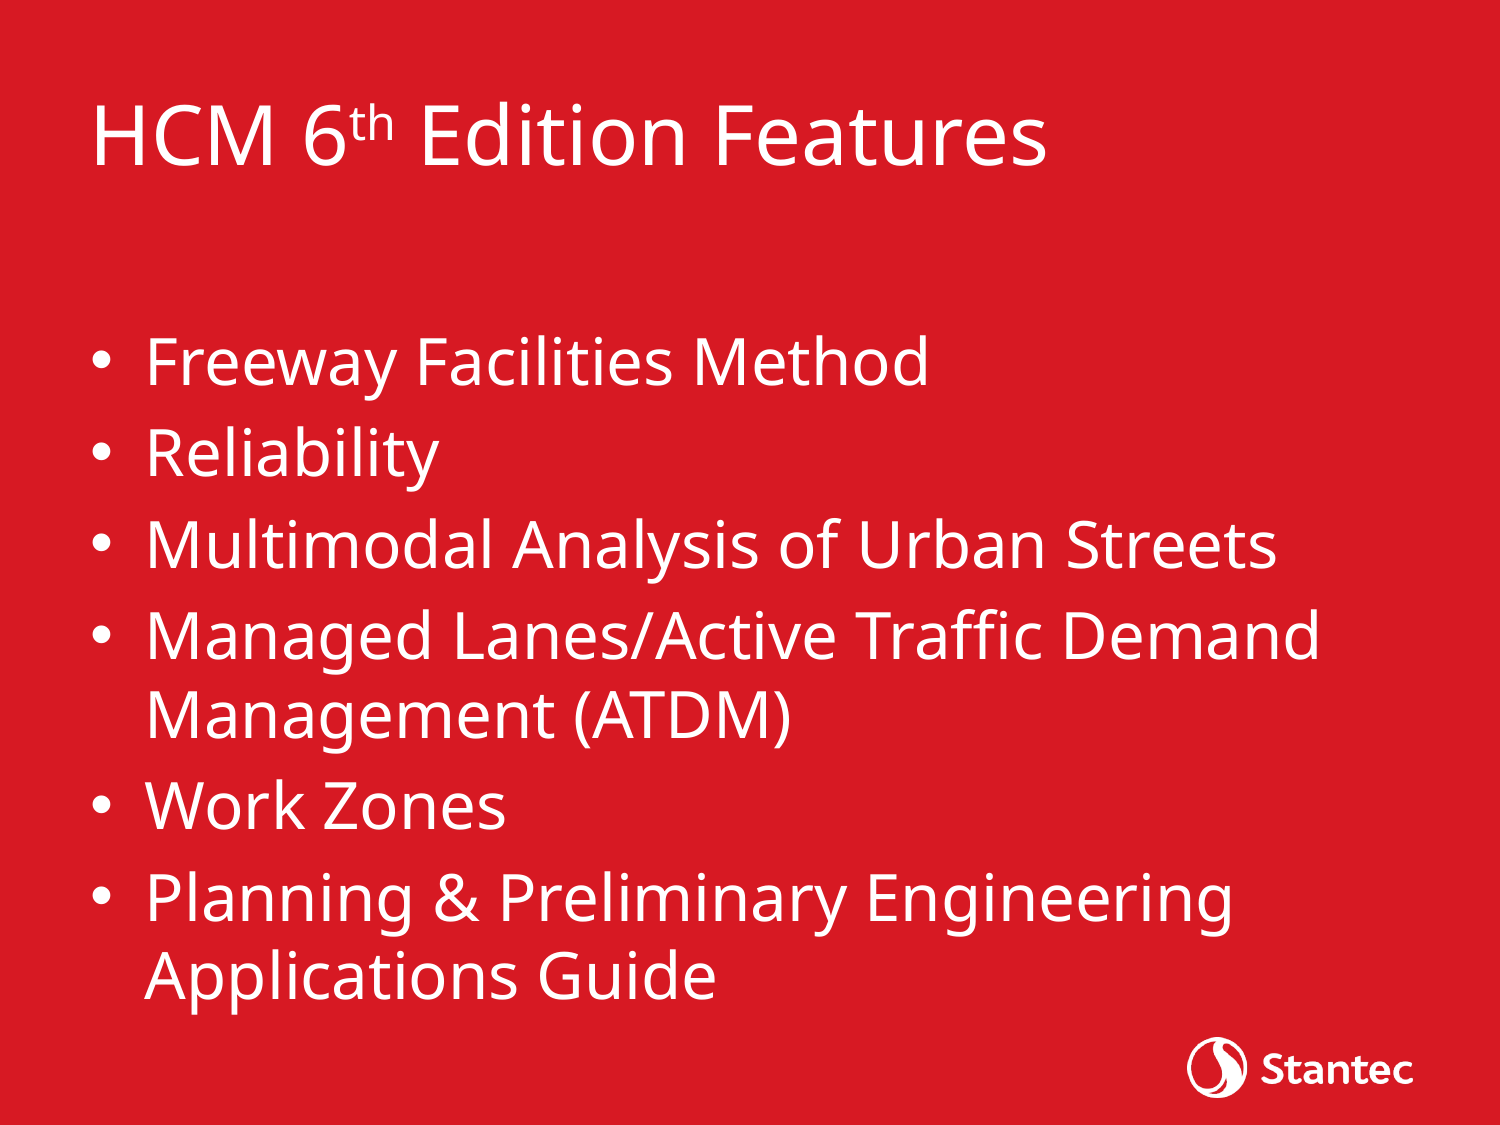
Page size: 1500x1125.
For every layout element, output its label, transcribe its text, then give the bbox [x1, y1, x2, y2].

picture [1187, 1037, 1413, 1098]
title HCM 6th Edition Features [75, 75, 1425, 192]
list Freeway Facilities Method Reliability Multimodal Analysis of Urban Streets Managed Lanes/Active Traffic Demand Management (ATDM) Work Zones Planning & Preliminary Engineering Applications Guide [75, 312, 1438, 1025]
